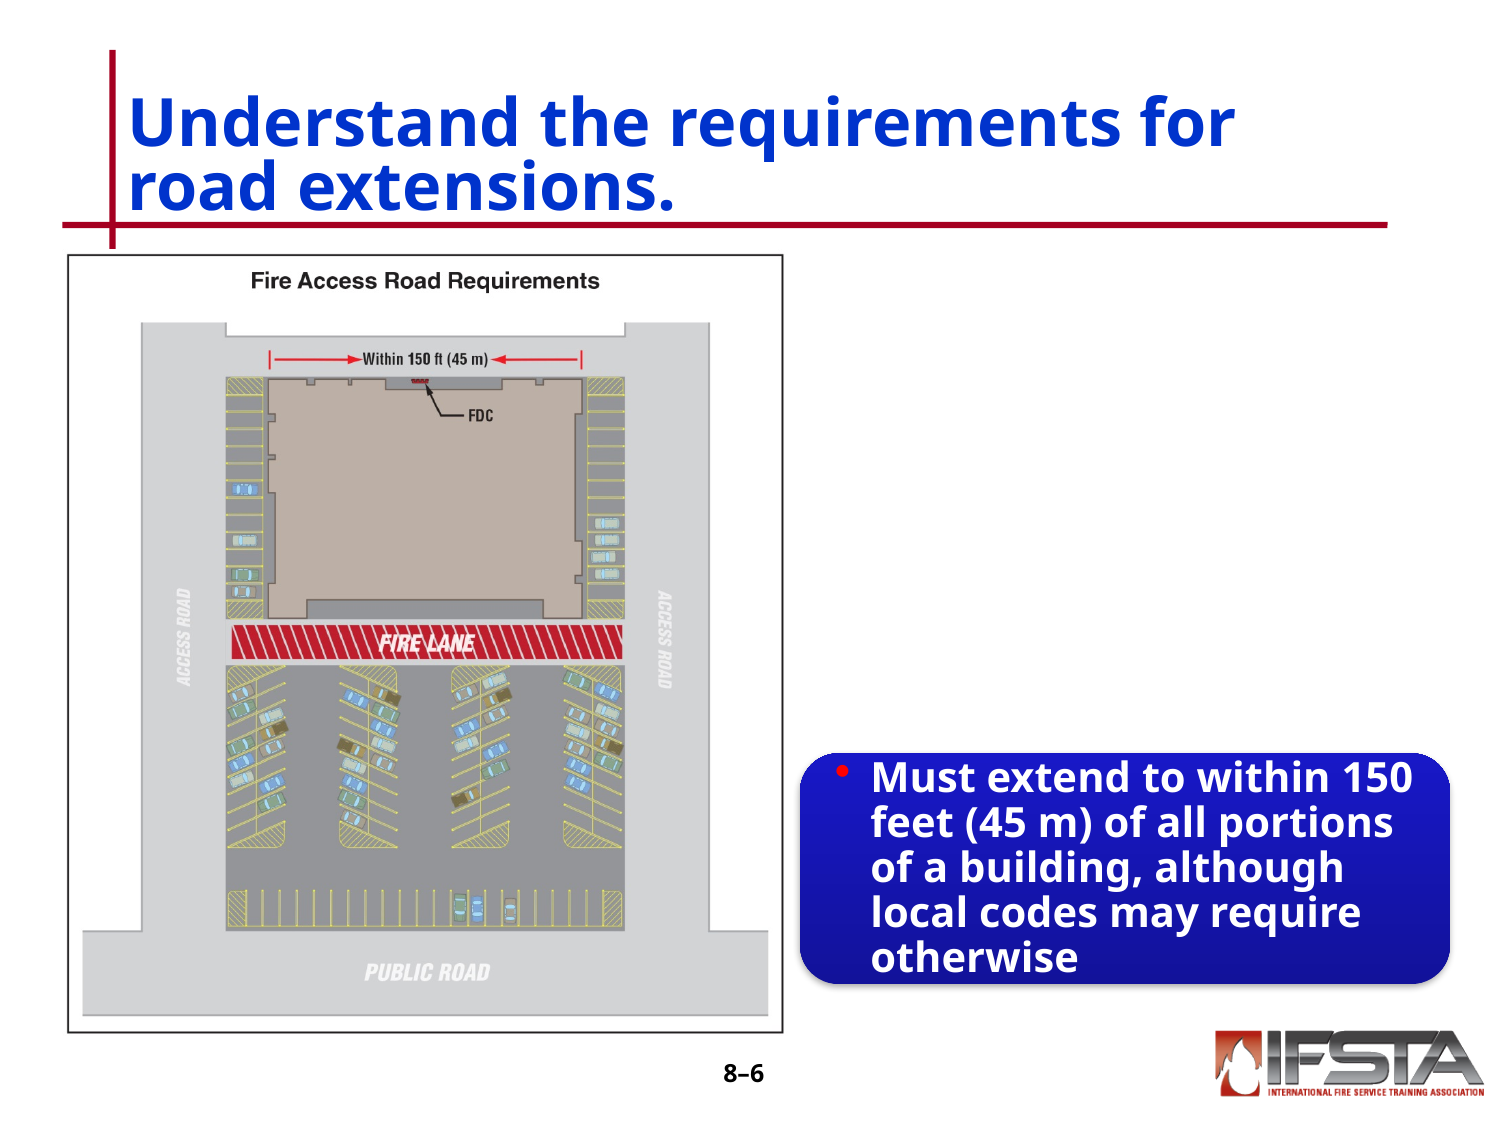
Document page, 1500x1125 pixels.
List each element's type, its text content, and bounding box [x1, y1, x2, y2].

title Understand the requirements for road extensions. [112, 87, 1388, 238]
slide_number 8–5 [587, 1050, 900, 1125]
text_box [799, 724, 1451, 1013]
picture [1215, 1030, 1485, 1099]
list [62, 249, 788, 1038]
